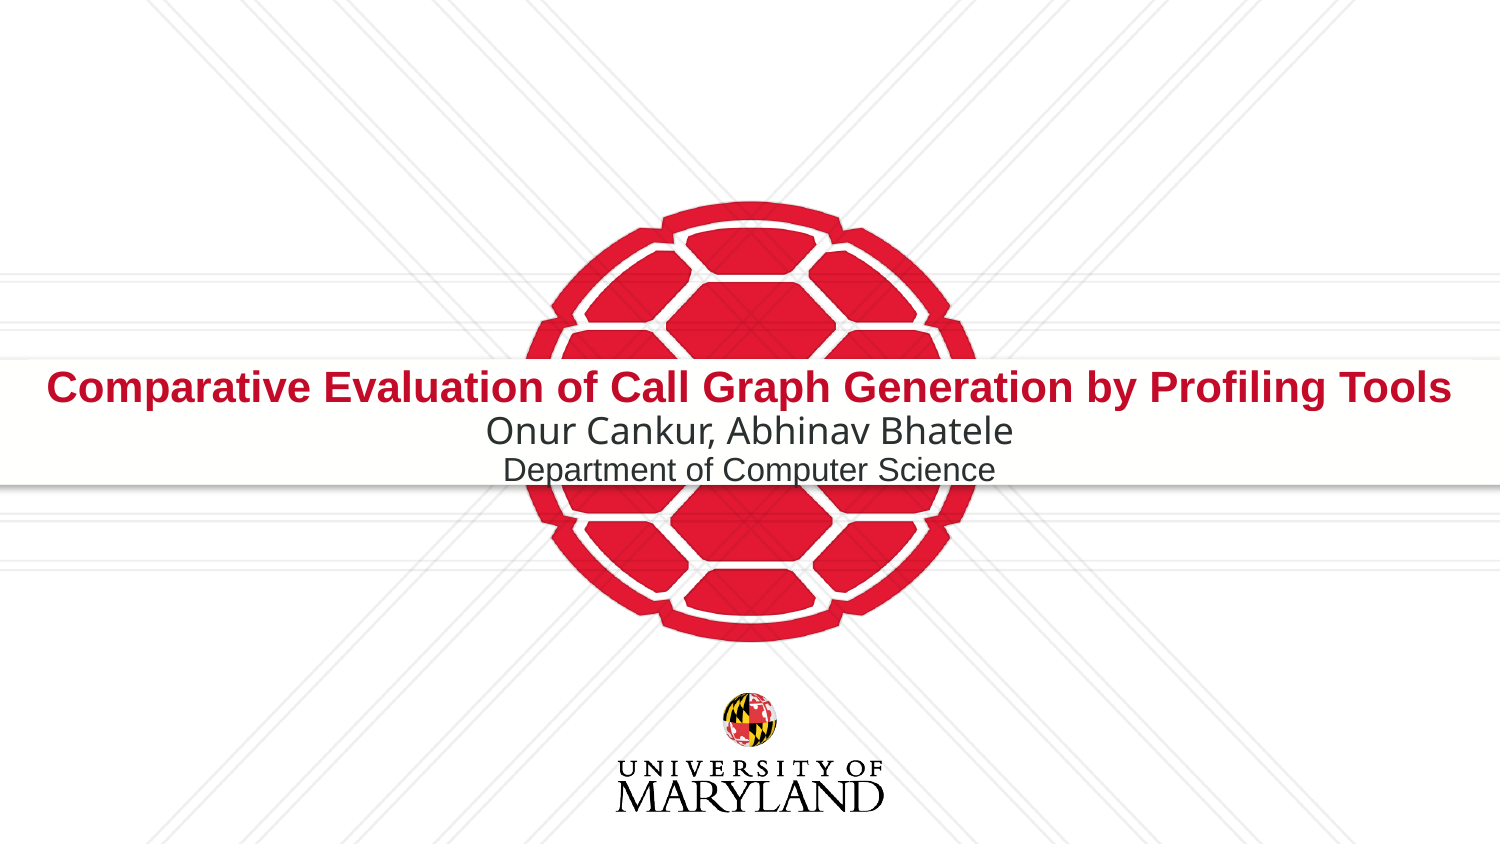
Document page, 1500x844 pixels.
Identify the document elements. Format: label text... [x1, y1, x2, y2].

picture [0, 485, 1500, 844]
list Onur Cankur, Abhinav Bhatele [75, 411, 1425, 441]
picture [0, 0, 1500, 359]
title Comparative Evaluation of Call Graph Generation by Profiling Tools [28, 359, 1472, 412]
text_box Department of Computer Science [74, 441, 1425, 496]
